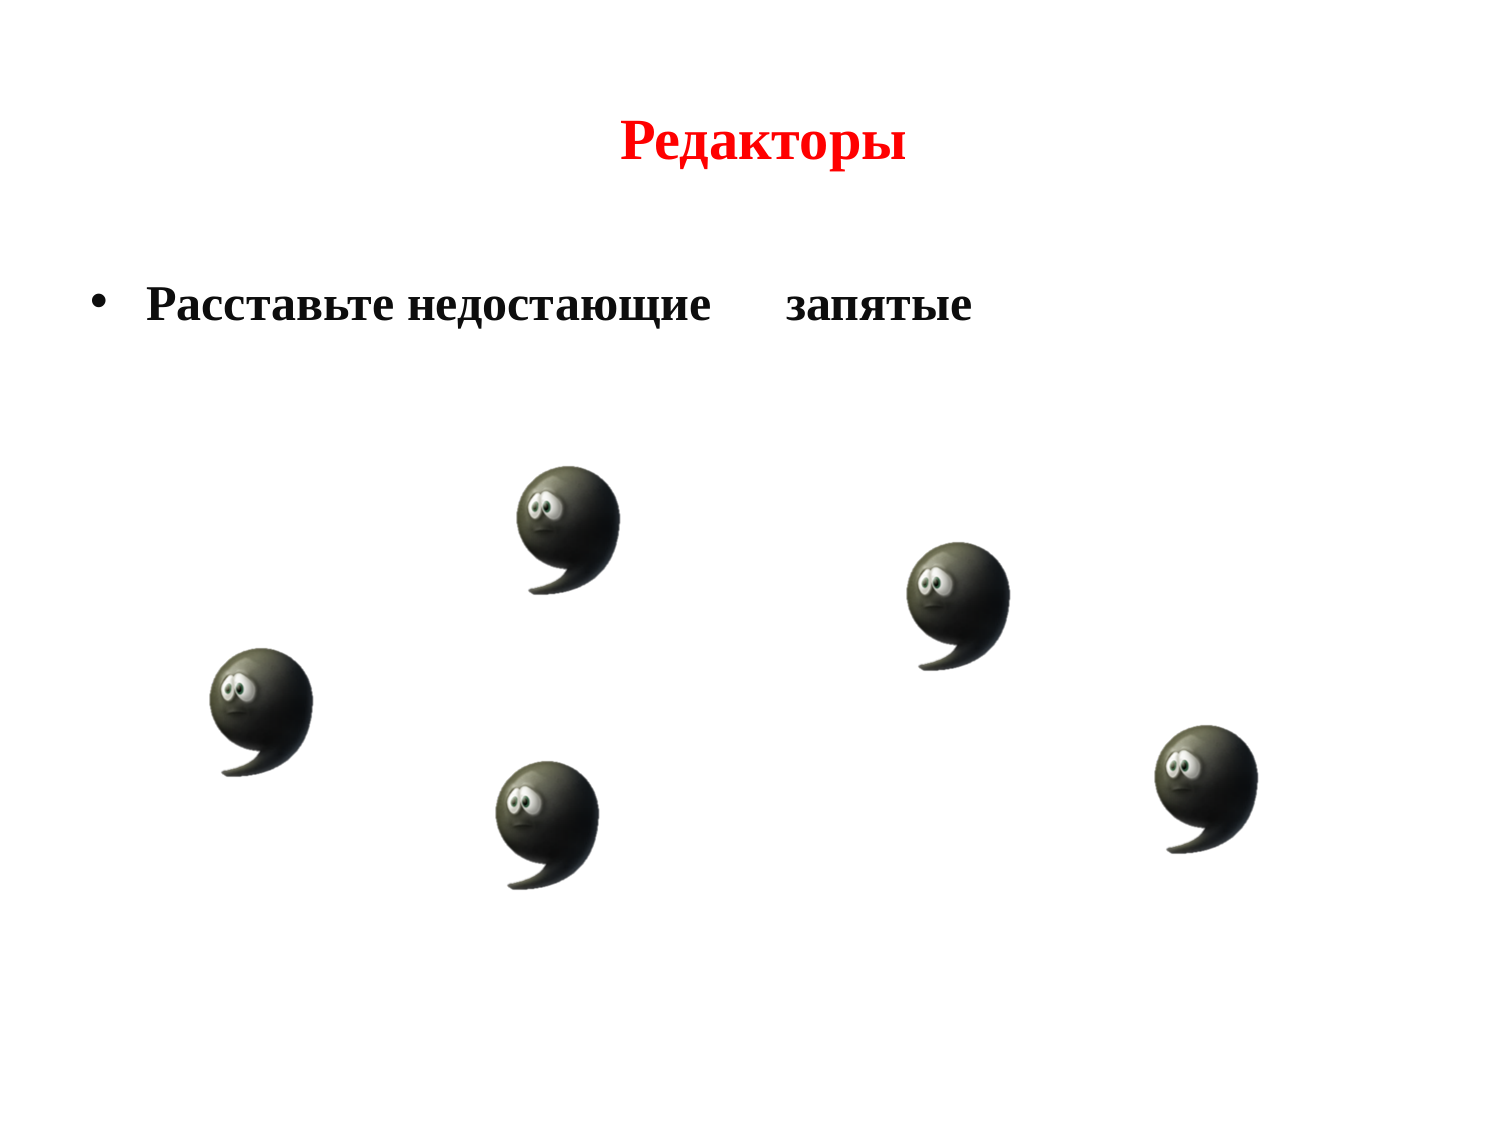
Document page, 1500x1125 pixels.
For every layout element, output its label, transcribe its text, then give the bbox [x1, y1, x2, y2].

picture [445, 751, 649, 904]
picture [855, 531, 1060, 685]
picture [159, 638, 363, 792]
title Редакторы [88, 42, 1439, 231]
picture [1104, 715, 1308, 869]
list Расставьте недостающие запятые [75, 262, 1425, 1005]
picture [466, 455, 670, 609]
